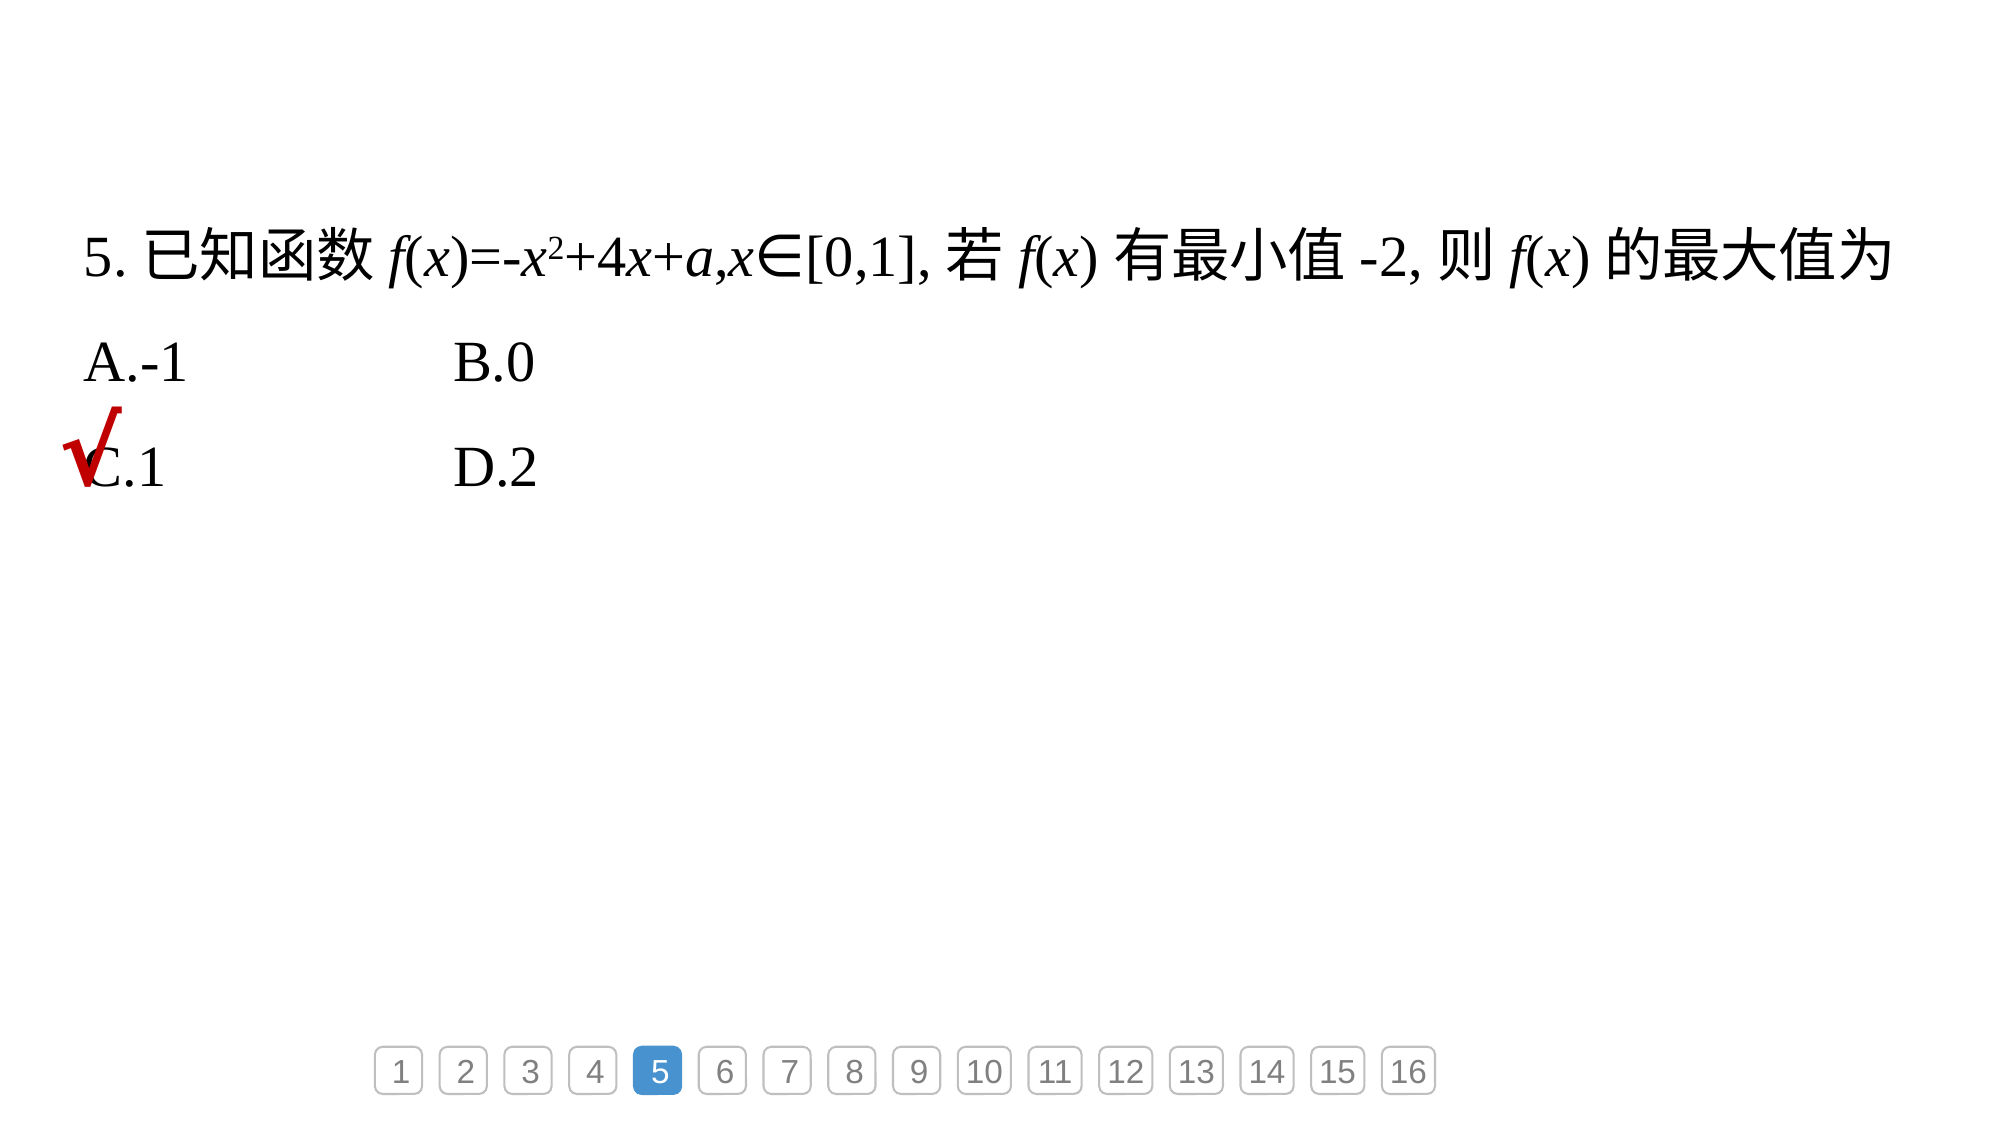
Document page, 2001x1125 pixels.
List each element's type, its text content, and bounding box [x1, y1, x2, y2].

text_box 7 [762, 1045, 812, 1096]
text_box 11 [1027, 1045, 1083, 1096]
text_box 9 [891, 1045, 942, 1096]
text_box 12 [1098, 1045, 1154, 1096]
text_box 5.已知函数f(x)=-x2+4x+a,x∈[0,1],若f(x)有最小值-2,则f(x)的最大值为 A.-1 B.0 C.1 D.2 [69, 176, 1923, 506]
text_box √ [44, 383, 169, 512]
text_box 4 [568, 1045, 618, 1096]
text_box 13 [1168, 1045, 1225, 1096]
text_box 16 [1380, 1045, 1437, 1096]
text_box 3 [503, 1045, 553, 1096]
text_box 8 [827, 1045, 877, 1096]
text_box 10 [956, 1045, 1012, 1096]
text_box 2 [438, 1045, 488, 1096]
text_box 14 [1239, 1045, 1295, 1096]
text_box 1 [373, 1045, 424, 1096]
text_box 6 [697, 1045, 748, 1096]
text_box 15 [1310, 1045, 1366, 1096]
text_box 5 [632, 1045, 683, 1096]
